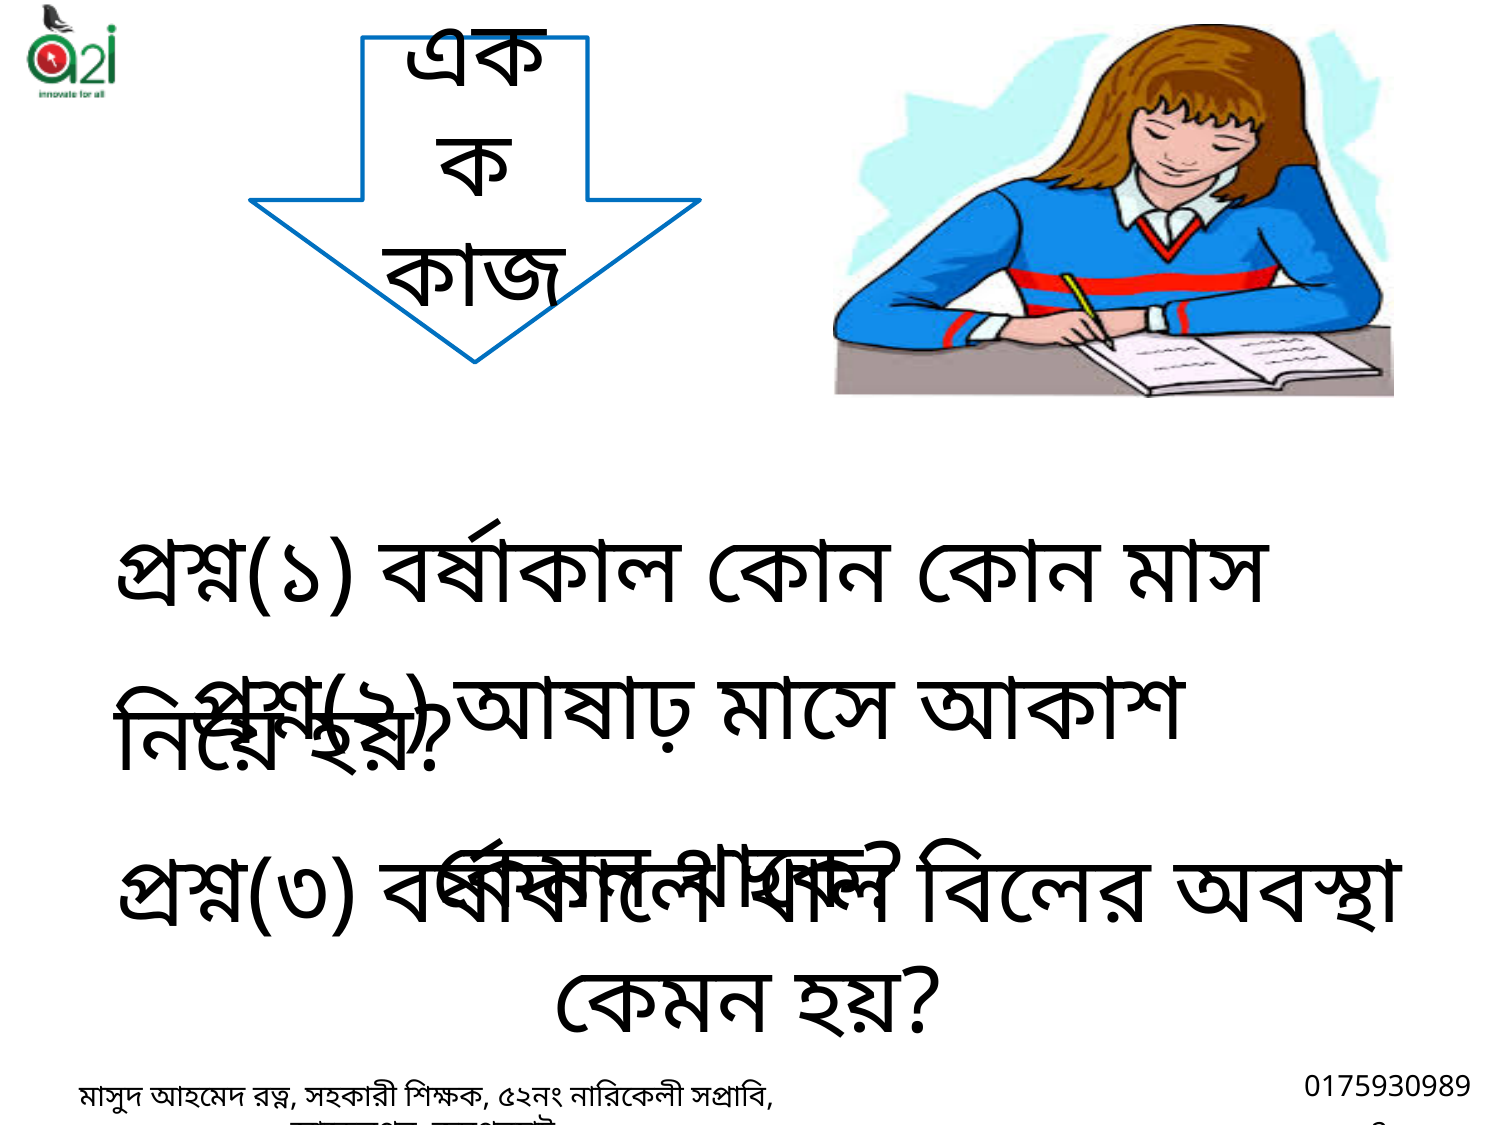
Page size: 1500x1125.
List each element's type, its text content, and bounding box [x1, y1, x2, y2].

text_box প্রশ্ন(৩) বর্ষাকালে খাল বিলের অবস্থা কেমন হয়? [68, 823, 1450, 1059]
picture [832, 24, 1394, 398]
text_box একক কাজ [247, 35, 702, 365]
text_box মাসুদ আহমেদ রত্ন, সহকারী শিক্ষক, ৫২নং নারিকেলী সপ্রাবি, আক্কেলপুর, জয়পুরহাট [20, 1069, 833, 1125]
picture [0, 0, 145, 126]
text_box প্রশ্ন(১) বর্ষাকাল কোন কোন মাস নিয়ে হয়? [99, 503, 1425, 808]
text_box 01759309892 [1287, 1059, 1489, 1125]
text_box প্রশ্ন(২) আষাঢ় মাসে আকাশ কেমন থাকে? [68, 640, 1307, 823]
